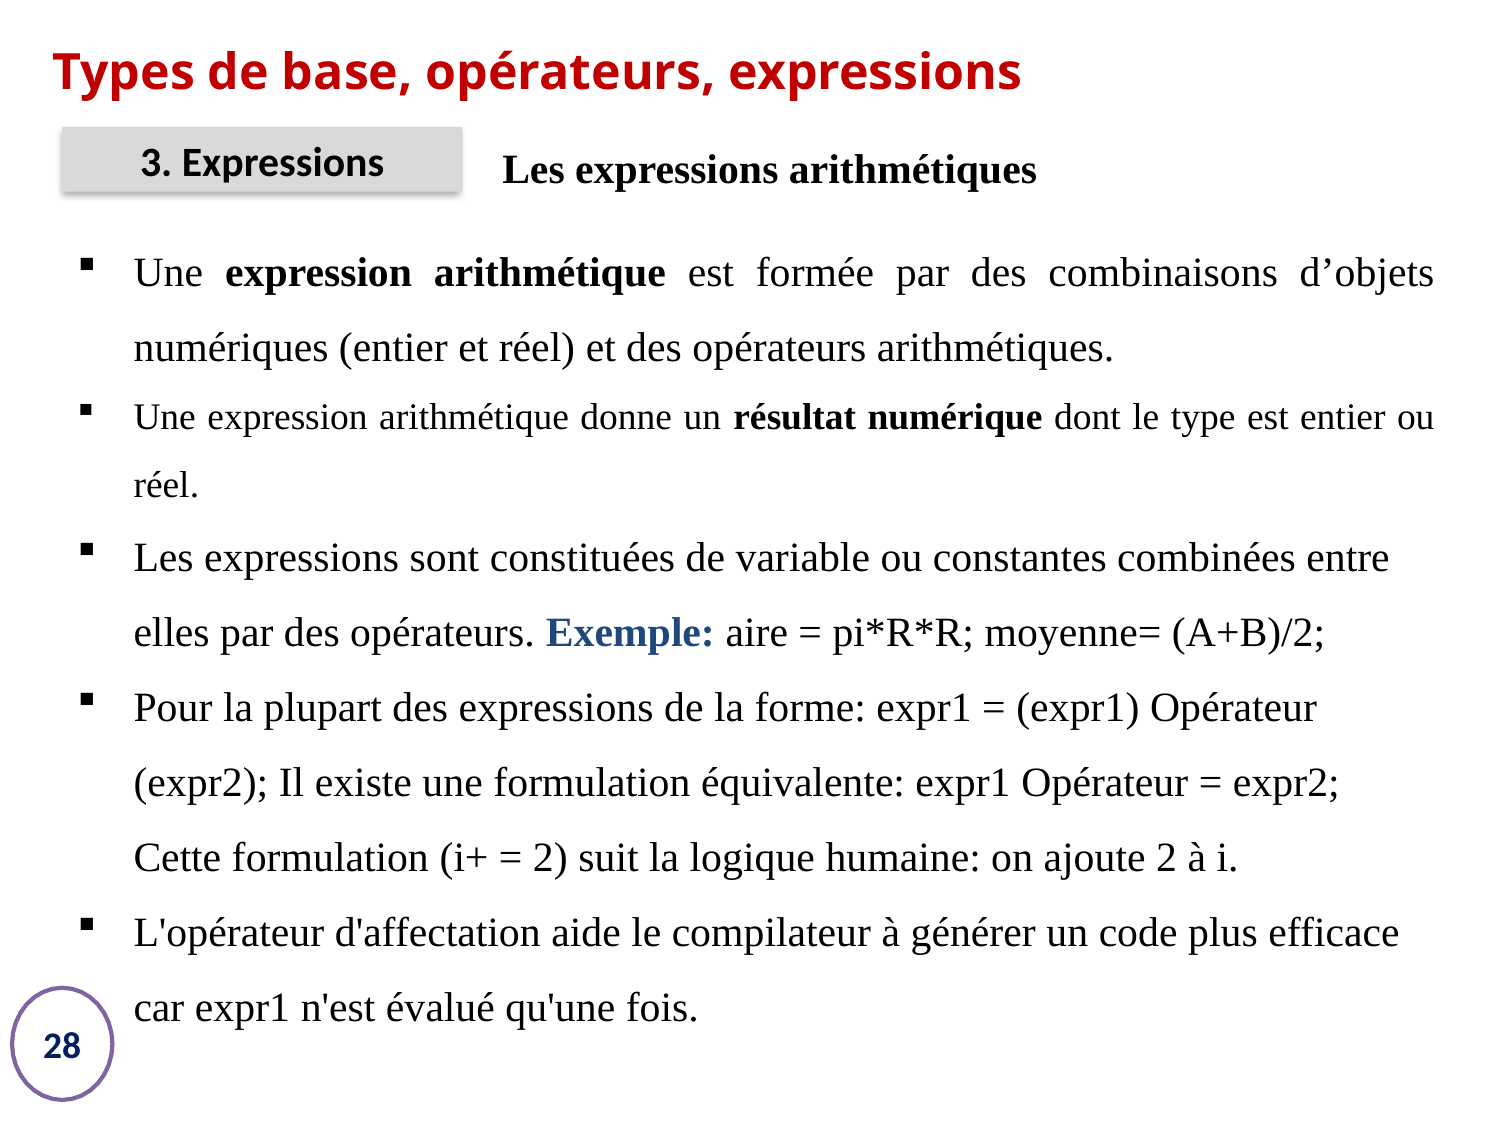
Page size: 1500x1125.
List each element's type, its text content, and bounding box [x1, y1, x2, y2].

title Types de base, opérateurs, expressions [37, 13, 1100, 125]
text_box Une expression arithmétique est formée par des combinaisons d’objets numériques (entier et réel) et des opérateurs arithmétiques. Une expression arithmétique donne un résultat numérique dont le type est entier ou réel. Les expressions sont constituées de variable ou constantes combinées entre elles par des opérateurs. Exemple: aire = pi*R*R; moyenne= (A+B)/2; Pour la plupart des expressions de la forme: expr1 = (expr1) Opérateur (expr2); Il existe une formulation équivalente: expr1 Opérateur = expr2; Cette formulation (i+ = 2) suit la logique humaine: on ajoute 2 à i. L'opérateur d'affectation aide le compilateur à générer un code plus efficace car expr1 n'est évalué qu'une fois. [62, 212, 1450, 1038]
text_box Les expressions arithmétiques [487, 109, 1113, 199]
text_box 28 [9, 985, 115, 1103]
text_box 3. Expressions [60, 125, 465, 194]
